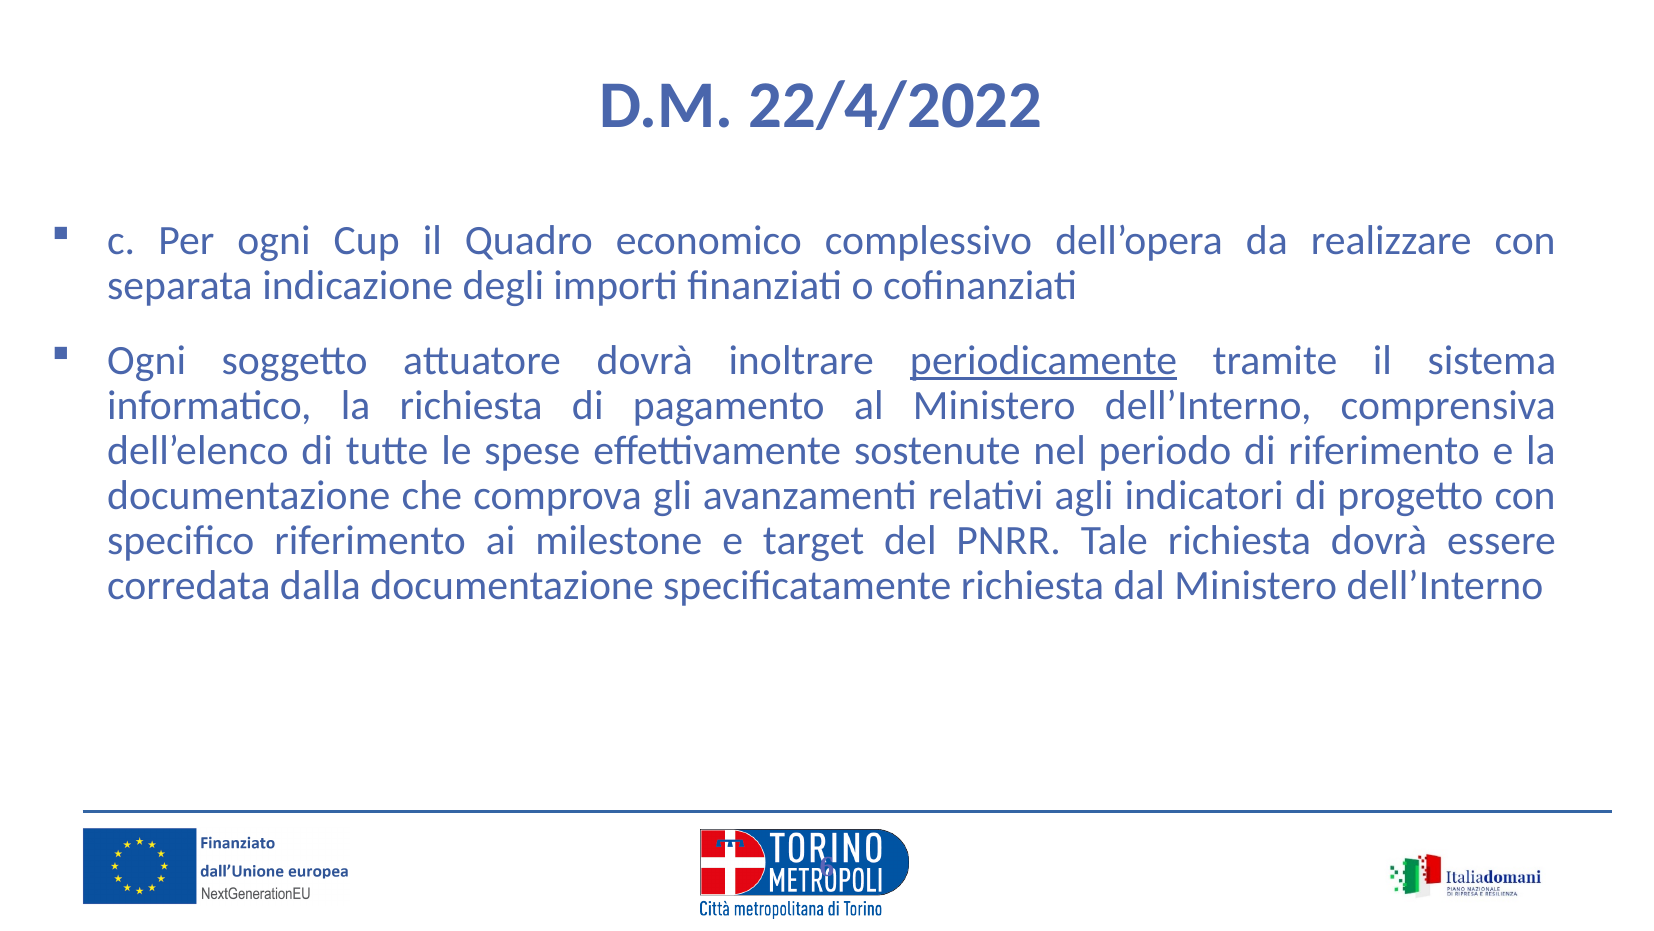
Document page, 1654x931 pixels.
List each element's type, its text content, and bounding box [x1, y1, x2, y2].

text_box D.M. 22/4/2022 [52, 19, 1591, 182]
picture [1368, 814, 1552, 919]
picture [82, 827, 350, 906]
text_box 5 [565, 847, 1089, 911]
picture [700, 911, 909, 919]
picture [700, 829, 909, 847]
text_box c. Per ogni Cup il Quadro economico complessivo dell’opera da realizzare con separata indicazione degli importi finanziati o cofinanziati Ogni soggetto attuatore dovrà inoltrare periodicamente tramite il sistema informatico, la richiesta di pagamento al Ministero dell’Interno, comprensiva dell’elenco di tutte le spese effettivamente sostenute nel periodo di riferimento e la documentazione che comprova gli avanzamenti relativi agli indicatori di progetto con specifico riferimento ai milestone e target del PNRR. Tale richiesta dovrà essere corredata dalla documentazione specificatamente richiesta dal Ministero dell’Interno [50, 218, 1557, 750]
